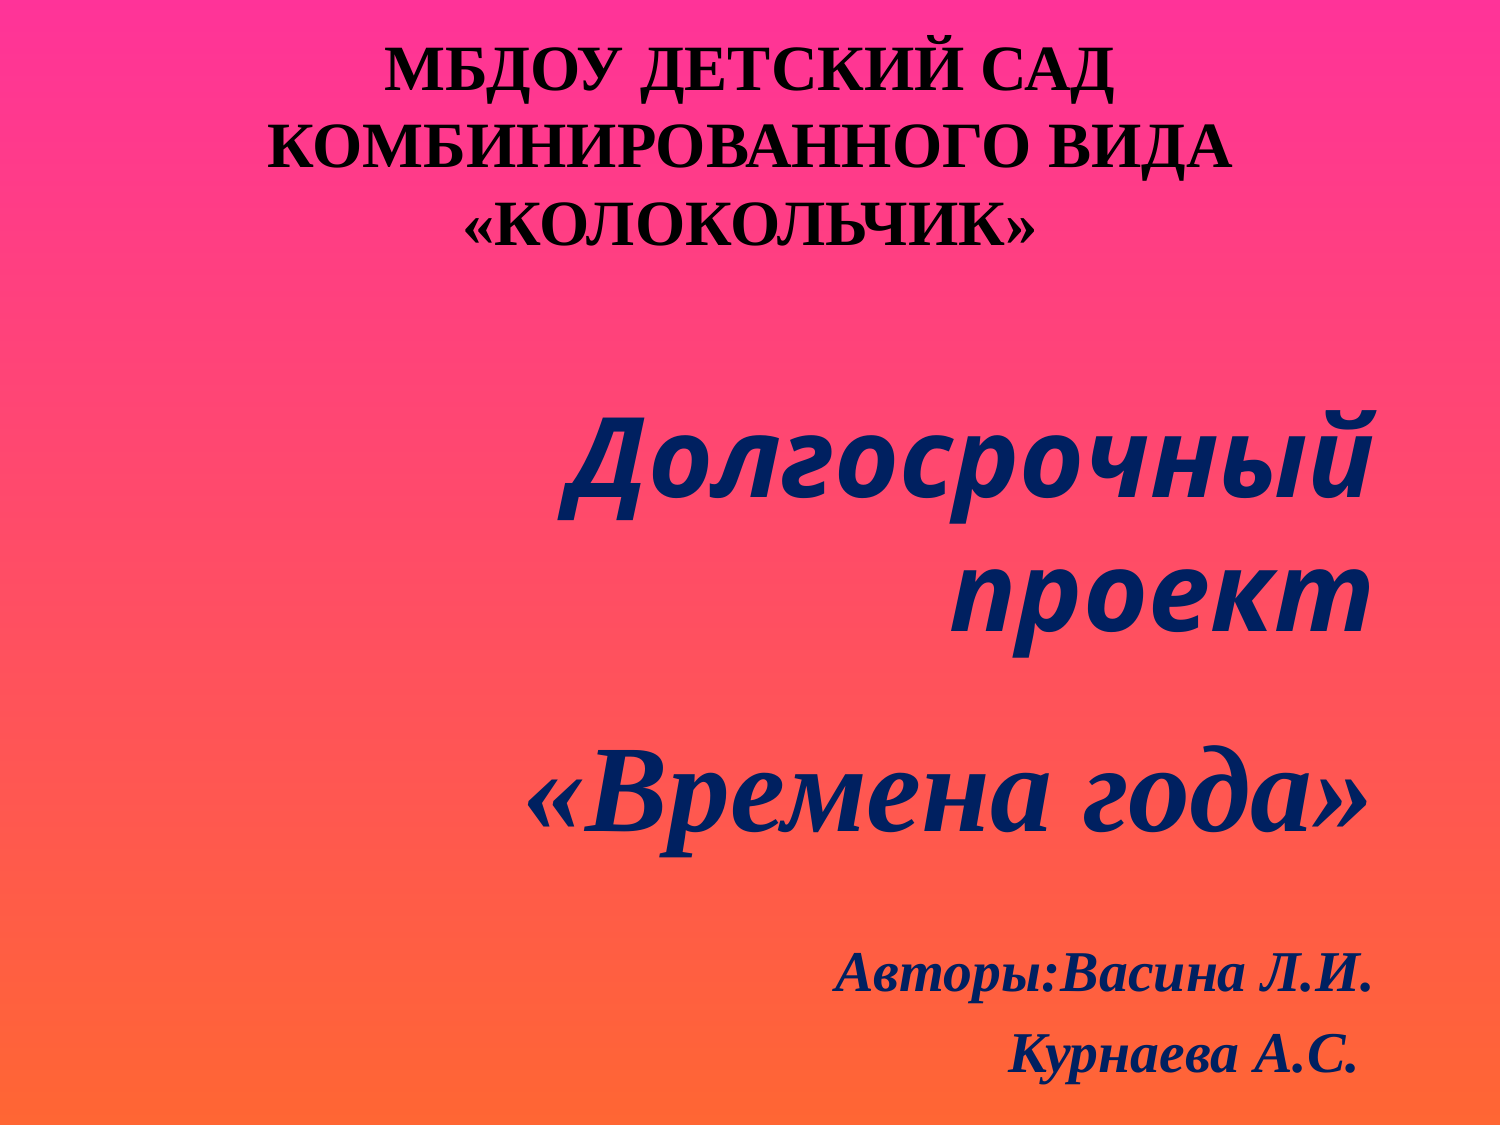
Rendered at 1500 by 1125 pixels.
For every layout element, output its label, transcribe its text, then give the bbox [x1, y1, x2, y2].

subtitle Долгосрочный проект «Времена года» Авторы:Васина Л.И. Курнаева А.С. [152, 386, 1383, 1090]
title МБДОУ детский сад комбинированного вида «Колокольчик» [112, 23, 1388, 364]
